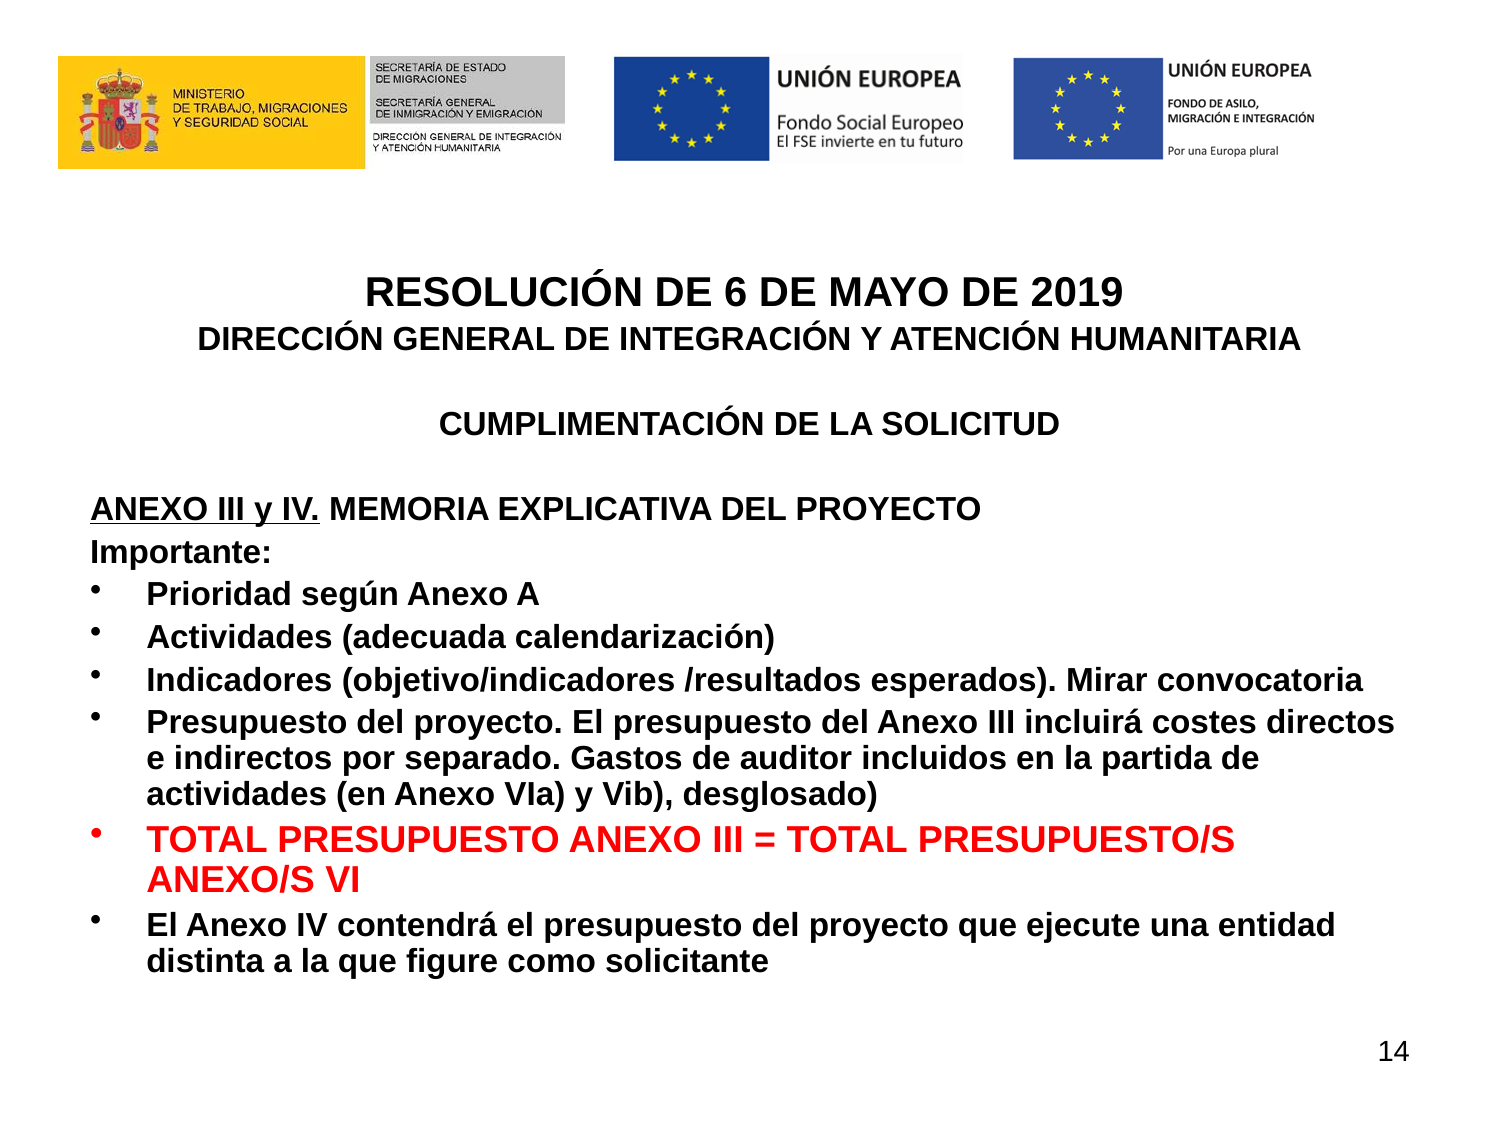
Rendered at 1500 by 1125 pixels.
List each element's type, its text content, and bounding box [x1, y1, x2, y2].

slide_number 14 [1074, 1024, 1425, 1103]
picture [58, 56, 565, 169]
picture [1009, 54, 1317, 164]
list RESOLUCIÓN DE 6 DE MAYO DE 2019 DIRECCIÓN GENERAL DE INTEGRACIÓN Y ATENCIÓN HUMANITARIA CUMPLIMENTACIÓN DE LA SOLICITUD ANEXO III y IV. MEMORIA EXPLICATIVA DEL PROYECTO Importante: Prioridad según Anexo A Actividades (adecuada calendarización) Indicadores (objetivo/indicadores /resultados esperados). Mirar convocatoria Presupuesto del proyecto. El presupuesto del Anexo III incluirá costes directos e indirectos por separado. Gastos de auditor incluidos en la partida de actividades (en Anexo VIa) y Vib), desglosado) TOTAL PRESUPUESTO ANEXO III = TOTAL PRESUPUESTO/S ANEXO/S VI El Anexo IV contendrá el presupuesto del proyecto que ejecute una entidad distinta a la que figure como solicitante [74, 262, 1426, 1006]
picture [611, 53, 963, 164]
